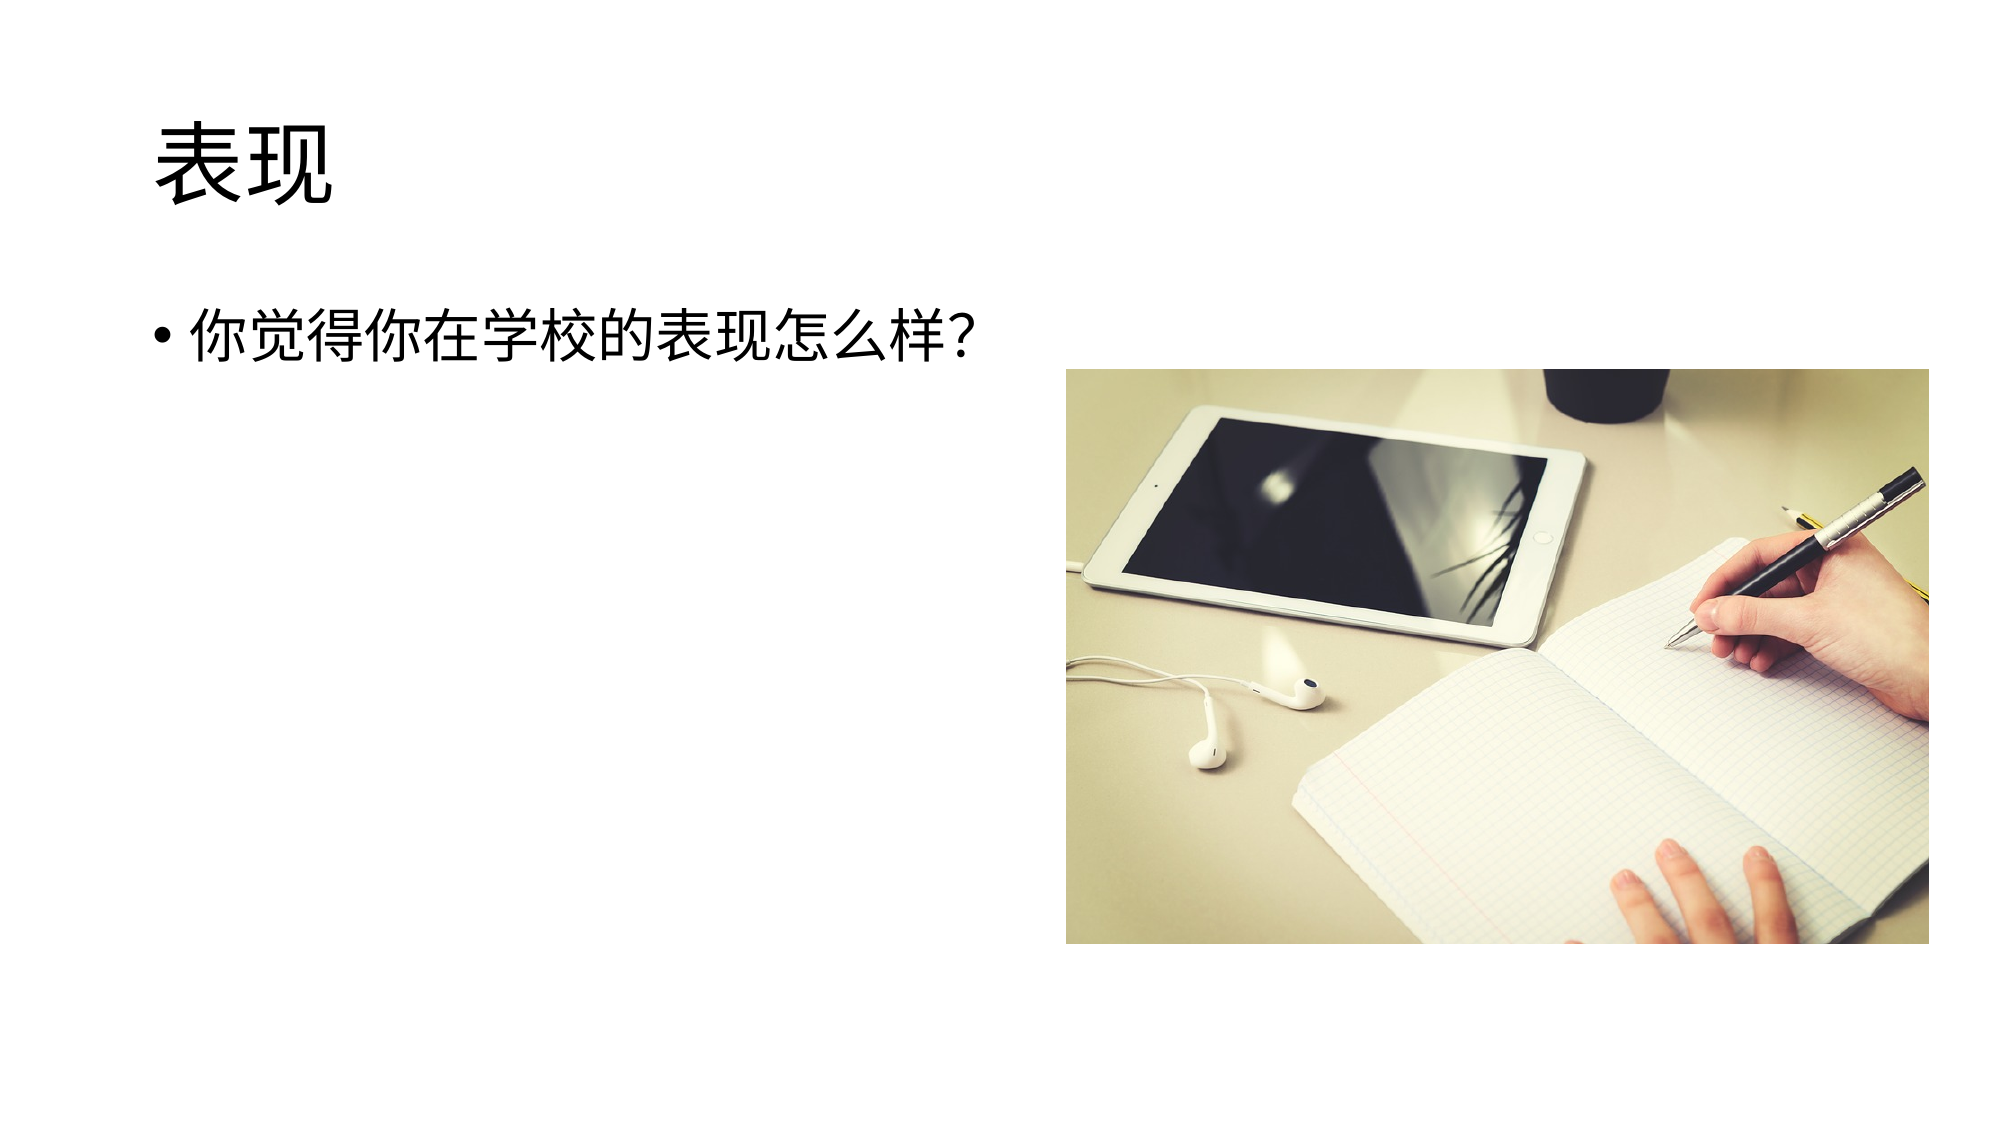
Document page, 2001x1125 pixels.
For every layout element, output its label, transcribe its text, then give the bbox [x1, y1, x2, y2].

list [1066, 369, 1929, 944]
title 表现 [137, 59, 1863, 278]
list 你觉得你在学校的表现怎么样？ [137, 299, 988, 1014]
